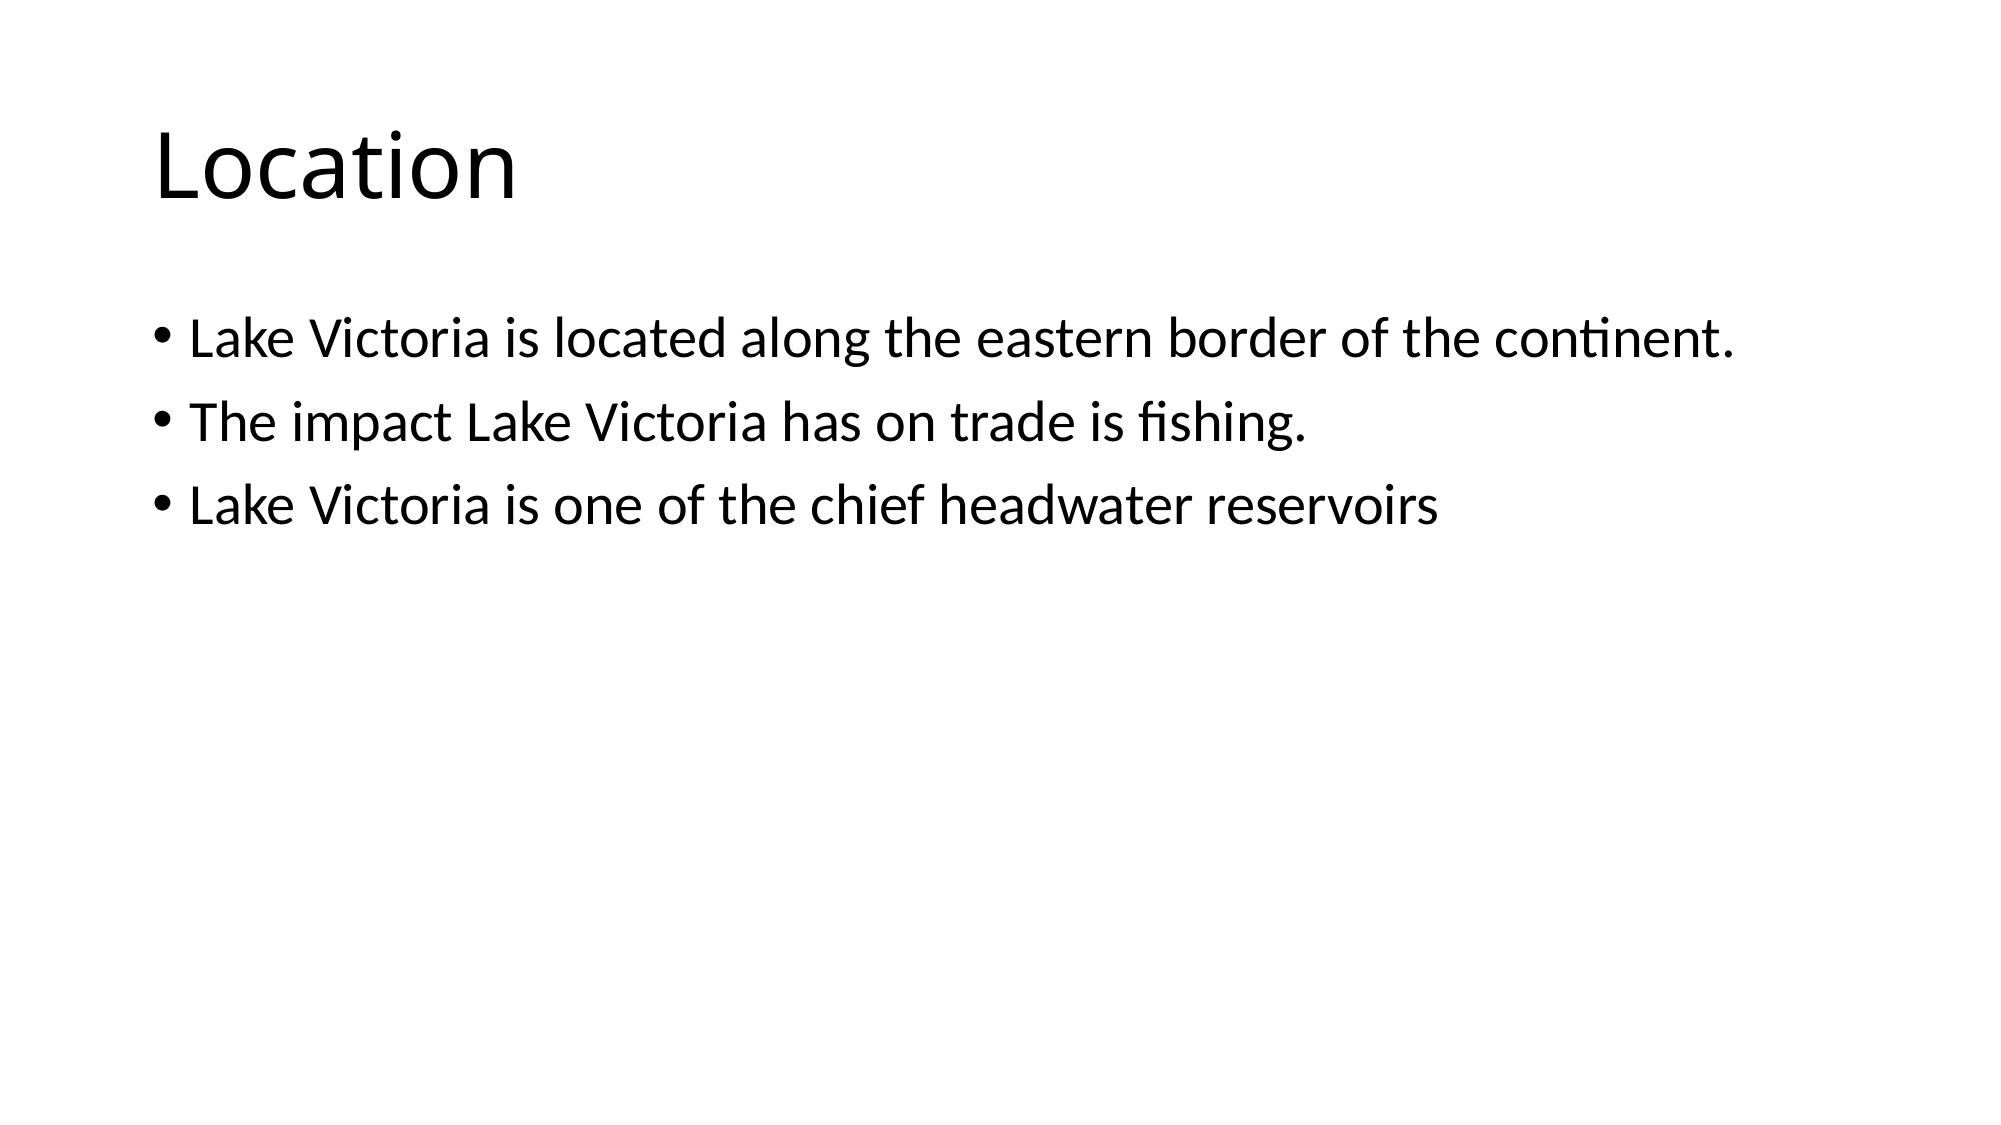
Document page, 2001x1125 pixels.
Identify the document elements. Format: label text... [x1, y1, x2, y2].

list Lake Victoria is located along the eastern border of the continent. The impact Lake Victoria has on trade is fishing. Lake Victoria is one of the chief headwater reservoirs [137, 299, 1863, 1014]
title Location [137, 59, 1863, 278]
